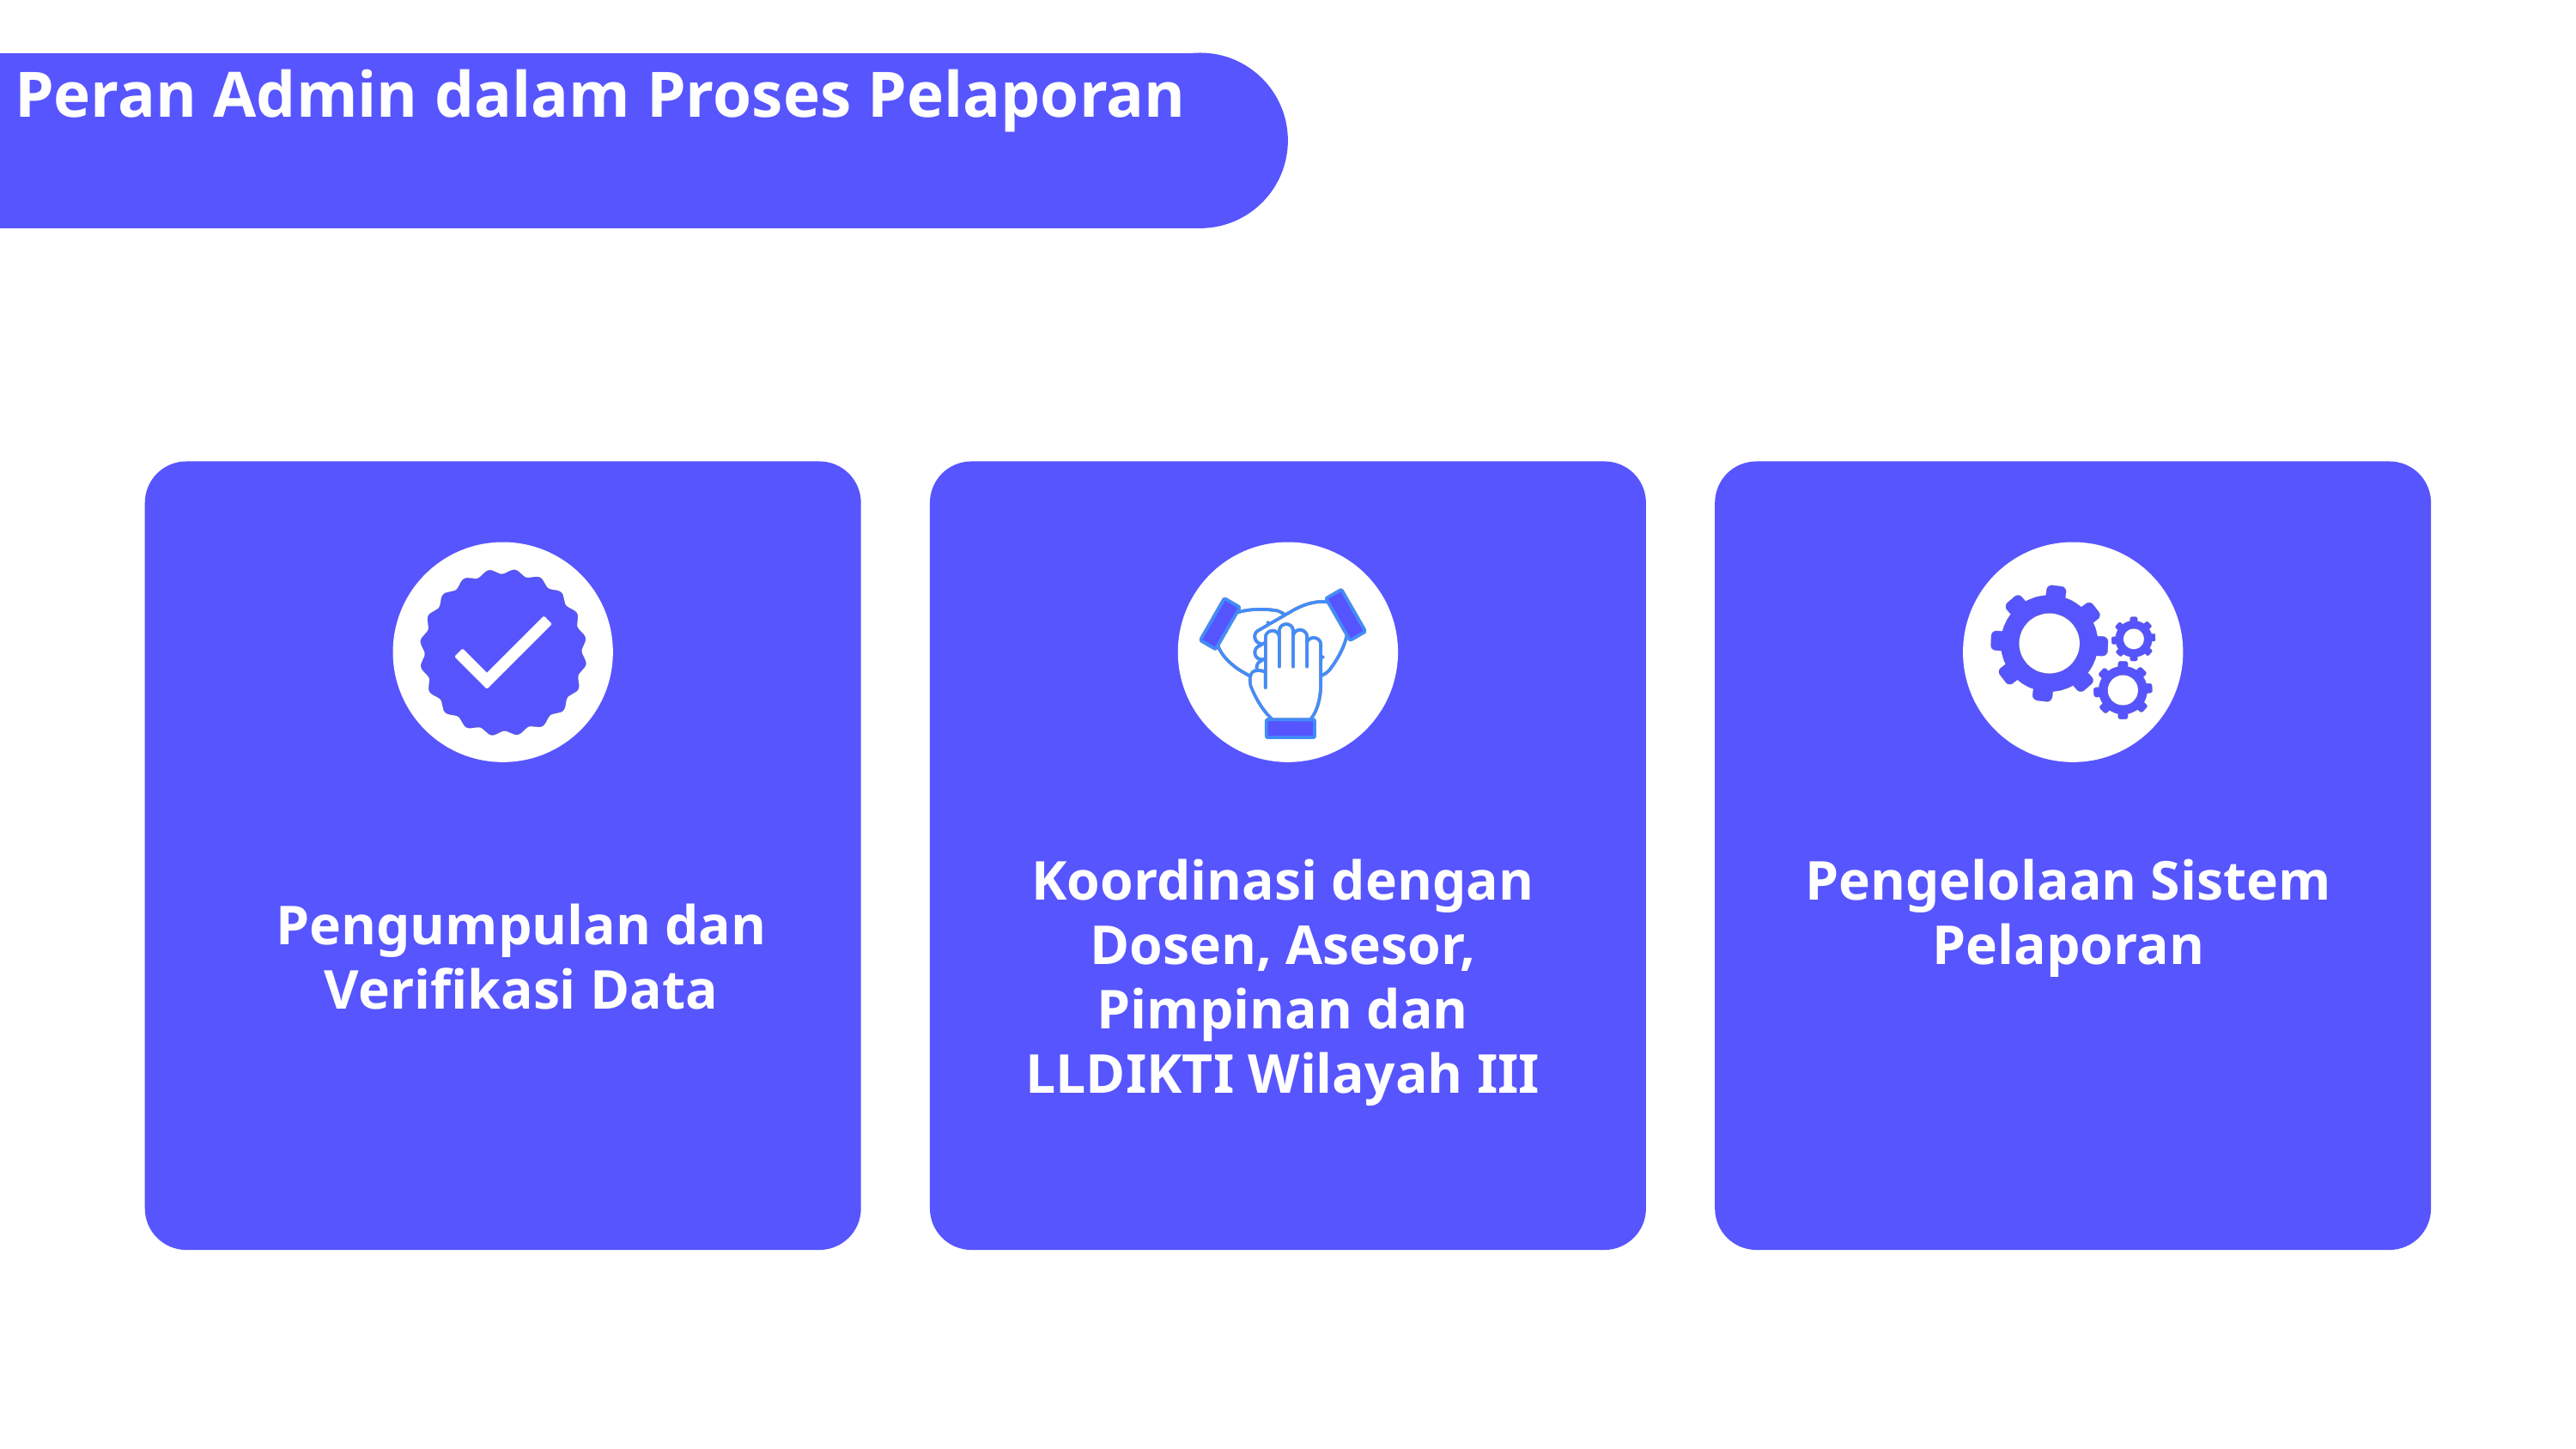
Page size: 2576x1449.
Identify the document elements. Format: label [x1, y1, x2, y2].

text_box [392, 542, 614, 763]
text_box [1112, 52, 1289, 229]
text_box [1714, 461, 2432, 1251]
text_box [0, 52, 1110, 229]
text_box [144, 461, 861, 1251]
text_box [1962, 542, 2184, 763]
text_box [929, 461, 1647, 1251]
text_box [1177, 542, 1399, 763]
